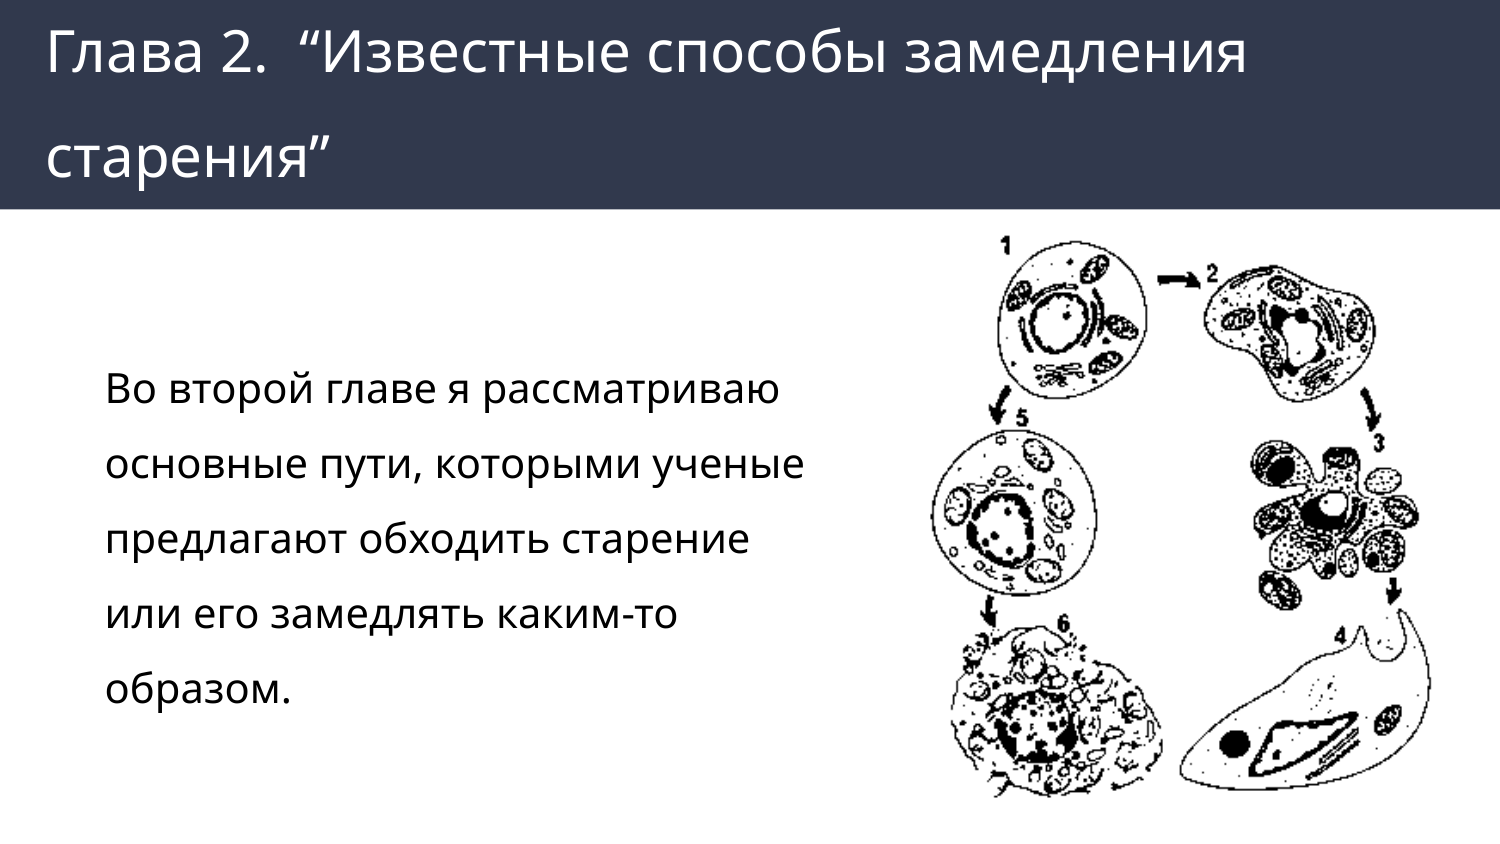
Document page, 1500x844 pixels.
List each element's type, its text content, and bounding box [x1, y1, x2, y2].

list Во второй главе я рассматриваю основные пути, которыми ученые предлагают обходить старение или его замедлять каким-то образом. [89, 322, 846, 670]
picture [905, 218, 1445, 804]
title Глава 2. “Известные способы замедления старения” [30, 0, 1455, 118]
